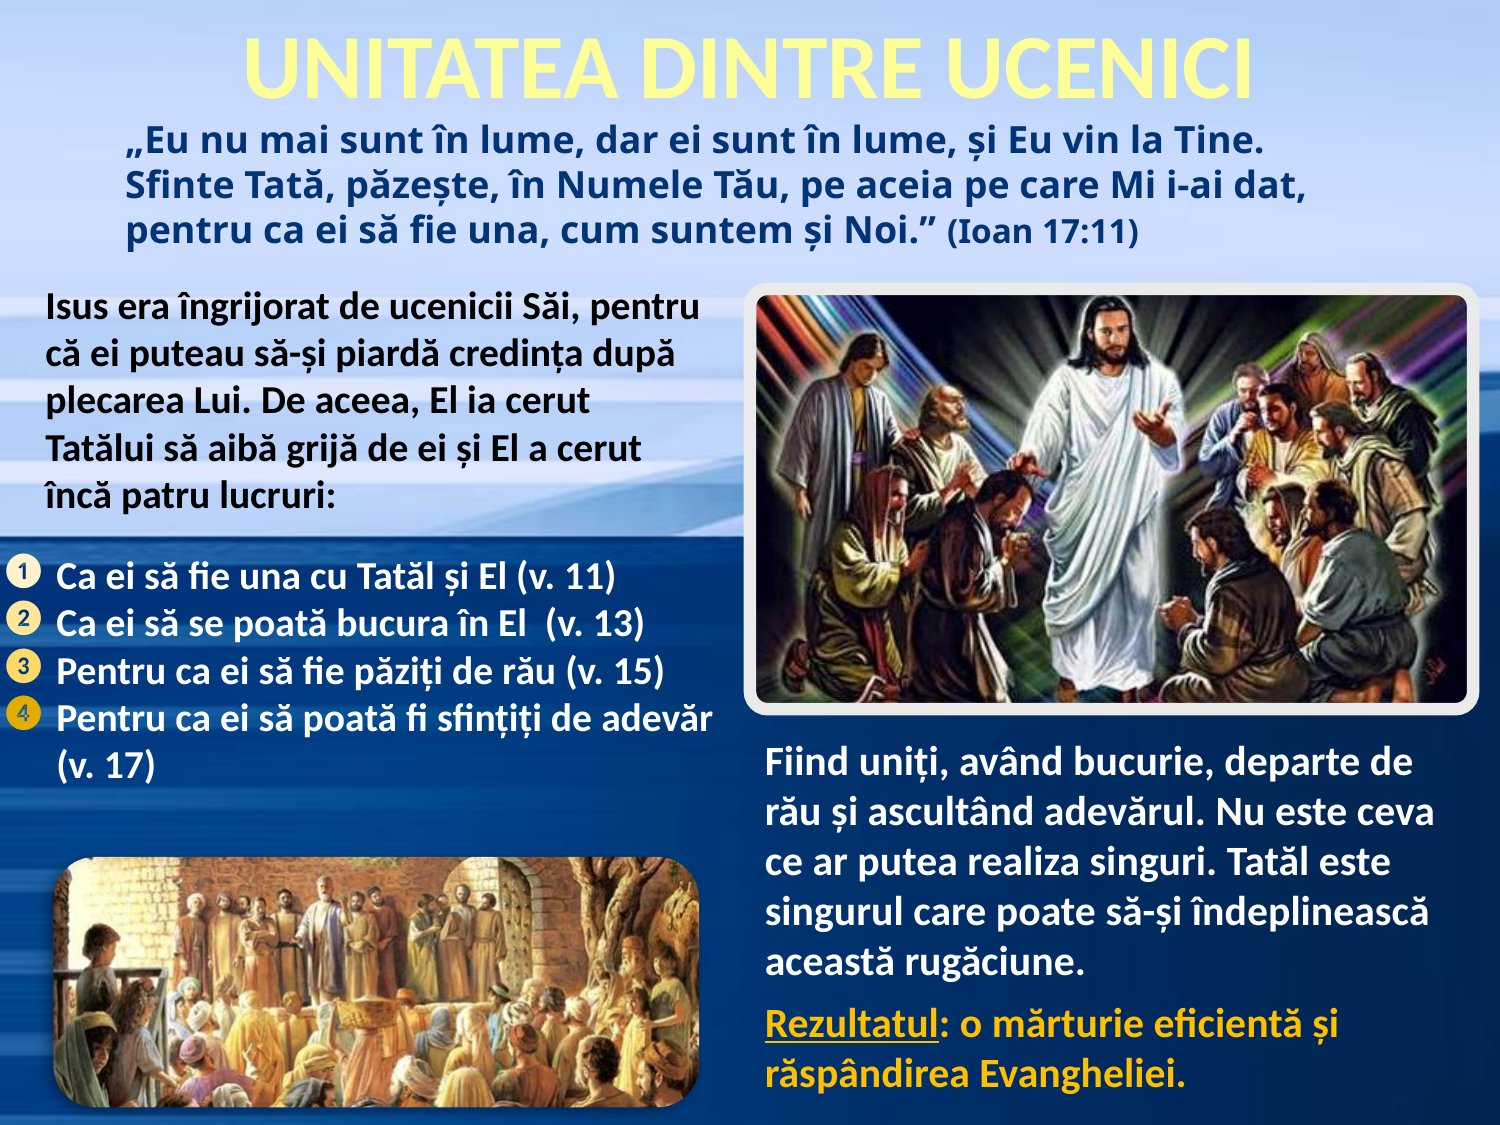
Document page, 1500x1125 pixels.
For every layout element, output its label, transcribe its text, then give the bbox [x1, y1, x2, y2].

picture [0, 125, 1500, 1125]
text_box Fiind uniţi, având bucurie, departe de rău şi ascultând adevărul. Nu este ceva ce ar putea realiza singuri. Tatăl este singurul care poate să-şi îndeplinească această rugăciune. Rezultatul: o mărturie eficientă şi răspândirea Evangheliei. [749, 726, 1490, 1104]
text_box Ca ei să fie una cu Tatăl şi El (v. 11) Ca ei să se poată bucura în El (v. 13) Pentru ca ei să fie păziţi de rău (v. 15) Pentru ca ei să poată fi sfinţiţi de adevăr (v. 17) [0, 542, 754, 795]
text_box Isus era îngrijorat de ucenicii Săi, pentru că ei puteau să-şi piardă credinţa după plecarea Lui. De aceea, El ia cerut Tatălui să aibă grijă de ei şi El a cerut încă patru lucruri: [30, 272, 722, 525]
text_box UNITATEA DINTRE UCENICI [0, 0, 1500, 125]
text_box „Eu nu mai sunt în lume, dar ei sunt în lume, şi Eu vin la Tine. Sfinte Tată, păzeşte, în Numele Tău, pe aceia pe care Mi i-ai dat, pentru ca ei să fie una, cum suntem şi Noi.” (Ioan 17:11) [110, 108, 1390, 259]
